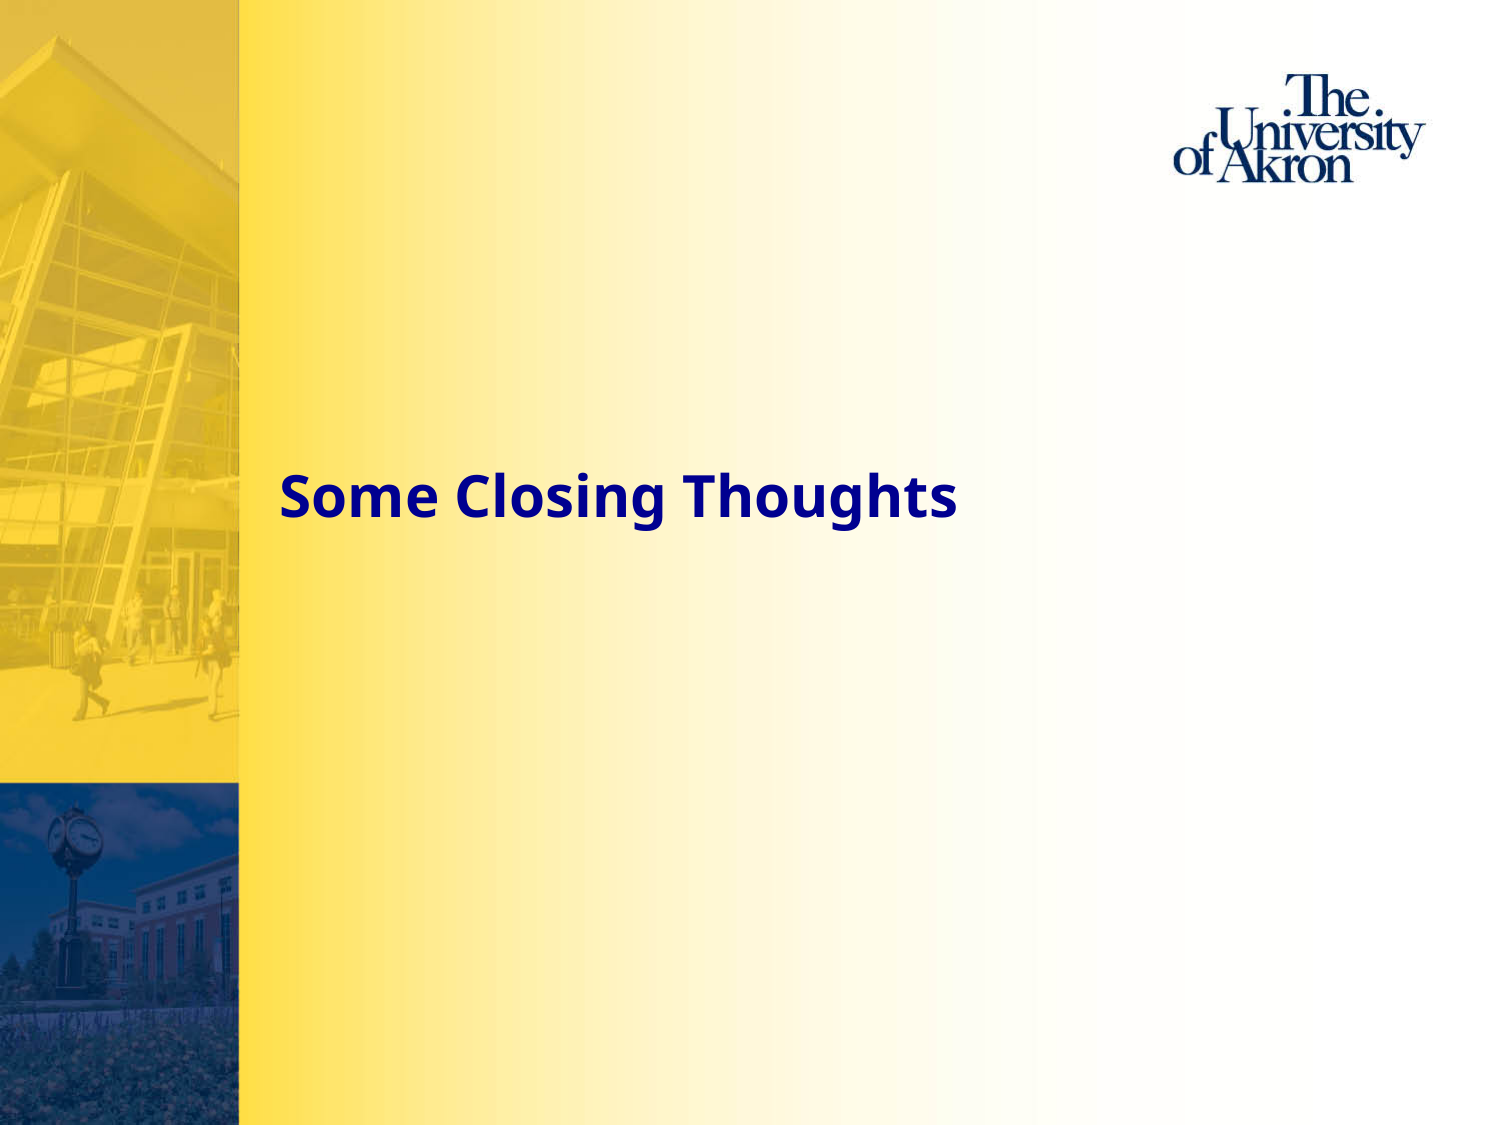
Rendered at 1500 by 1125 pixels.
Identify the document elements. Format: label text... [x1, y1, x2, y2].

picture [0, 0, 1500, 1125]
title Some Closing Thoughts [264, 399, 1500, 588]
